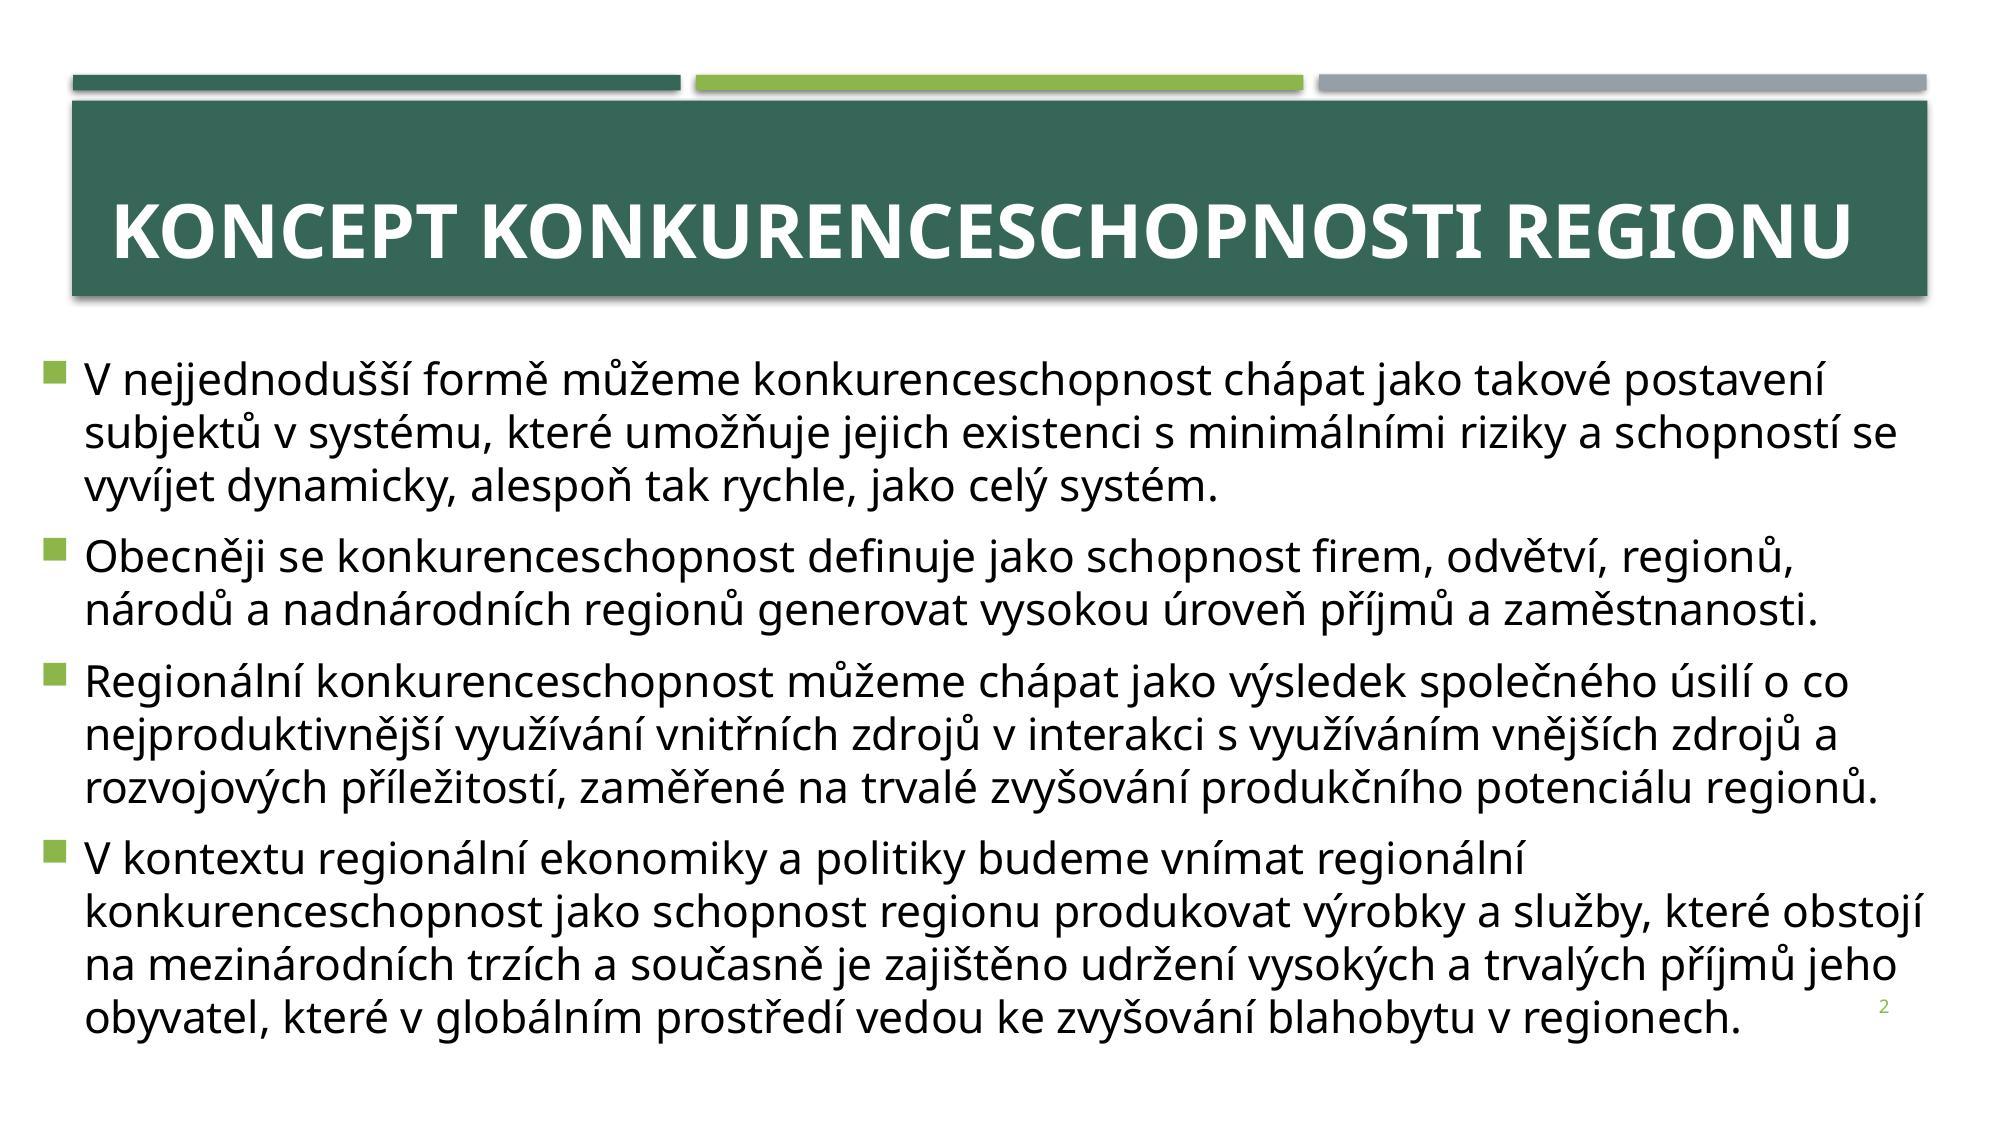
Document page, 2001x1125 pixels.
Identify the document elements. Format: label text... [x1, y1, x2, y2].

title Koncept konkurenceschopnosti regionu [95, 115, 1905, 282]
list V nejjednodušší formě můžeme konkurenceschopnost chápat jako takové postavení subjektů v systému, které umožňuje jejich existenci s minimálními riziky a schopností se vyvíjet dynamicky, alespoň tak rychle, jako celý systém. Obecněji se konkurenceschopnost definuje jako schopnost firem, odvětví, regionů, národů a nadnárodních regionů generovat vysokou úroveň příjmů a zaměstnanosti. Regionální konkurenceschopnost můžeme chápat jako výsledek společného úsilí o co nejproduktivnější využívání vnitřních zdrojů v interakci s využíváním vnějších zdrojů a rozvojových příležitostí, zaměřené na trvalé zvyšování produkčního potenciálu regionů. V kontextu regionální ekonomiky a politiky budeme vnímat regionální konkurenceschopnost jako schopnost regionu produkovat výrobky a služby, které obstojí na mezinárodních trzích a současně je zajištěno udržení vysokých a trvalých příjmů jeho obyvatel, které v globálním prostředí vedou ke zvyšování blahobytu v regionech. [24, 316, 1950, 1078]
slide_number 2 [1732, 977, 1905, 1037]
